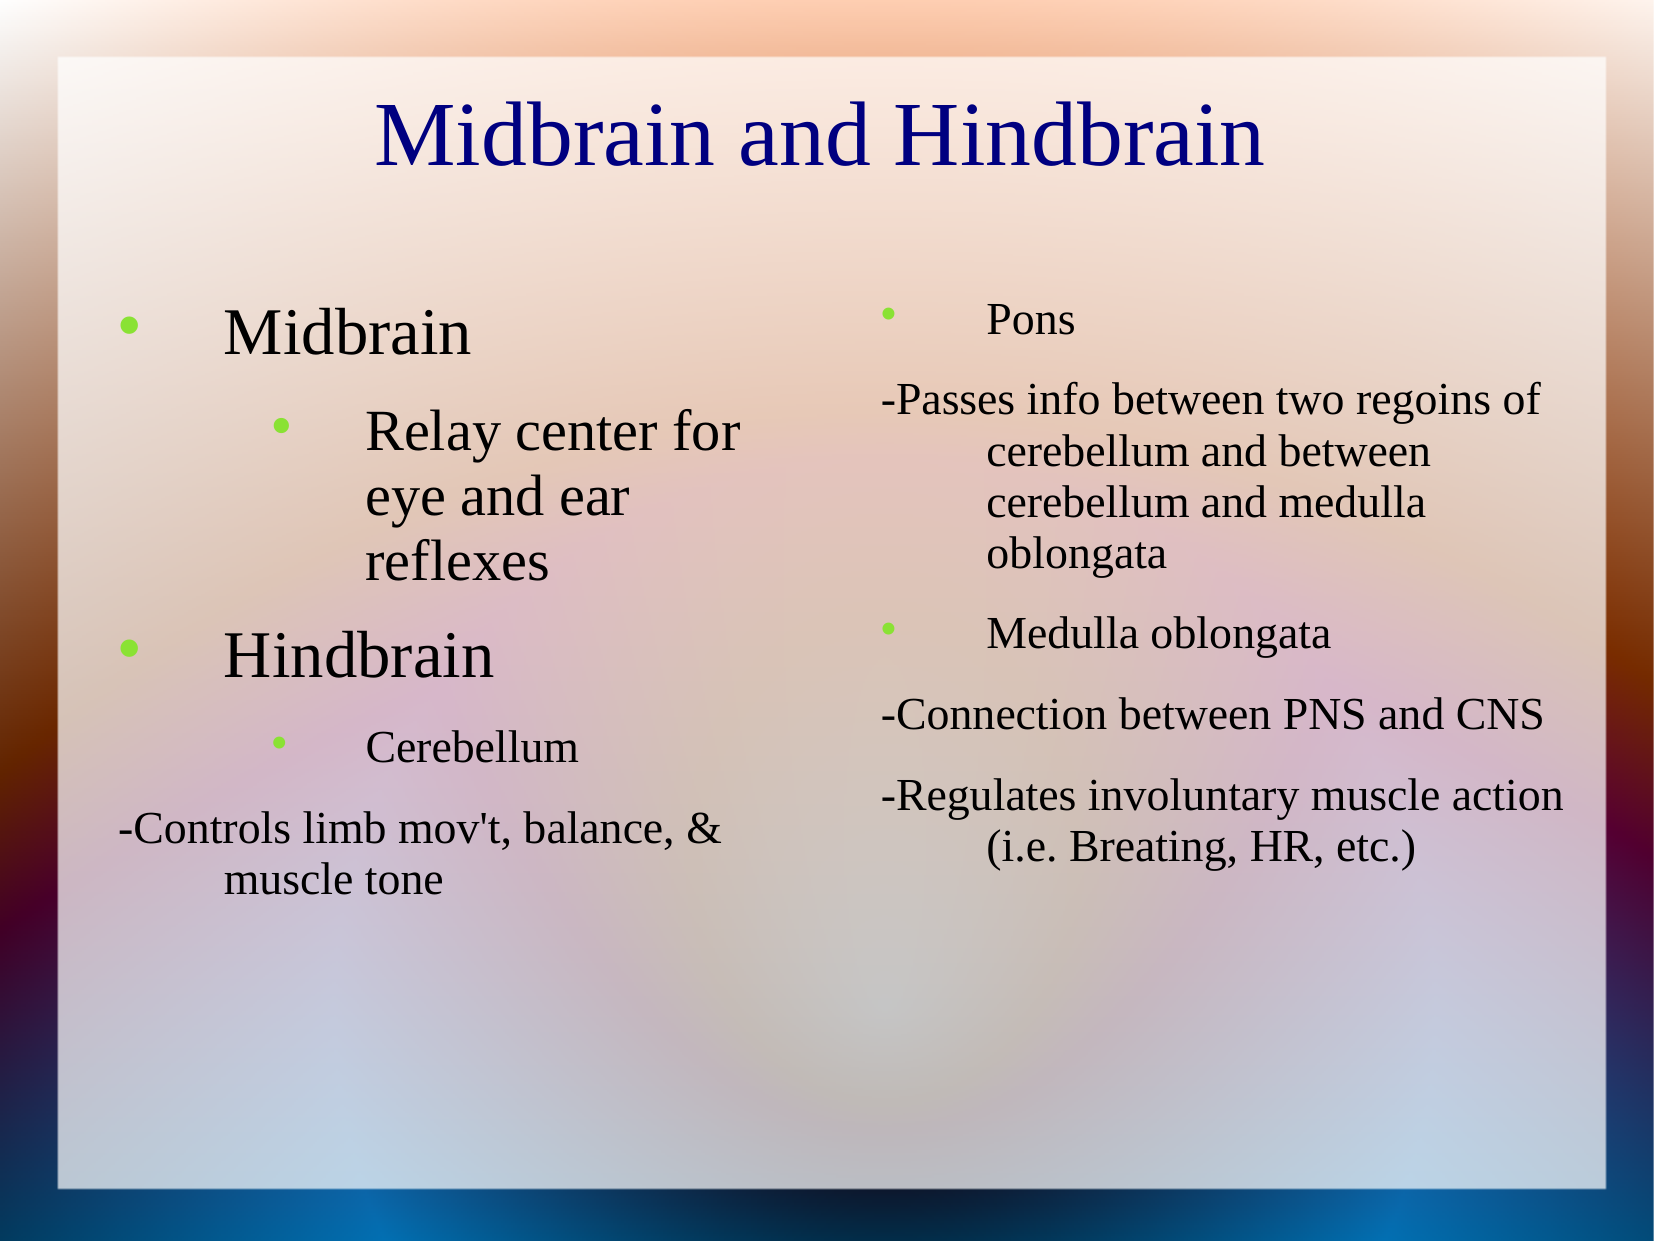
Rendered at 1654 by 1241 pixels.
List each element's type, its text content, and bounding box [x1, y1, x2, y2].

list Midbrain Relay center for eye and ear reflexes Hindbrain Cerebellum -Controls limb mov't, balance, & muscle tone [82, 290, 809, 1109]
picture [0, 0, 1654, 1241]
title Midbrain and Hindbrain [76, 29, 1565, 237]
list Pons -Passes info between two regoins of cerebellum and between cerebellum and medulla oblongata Medulla oblongata -Connection between PNS and CNS -Regulates involuntary muscle action (i.e. Breating, HR, etc.) [845, 290, 1572, 1109]
